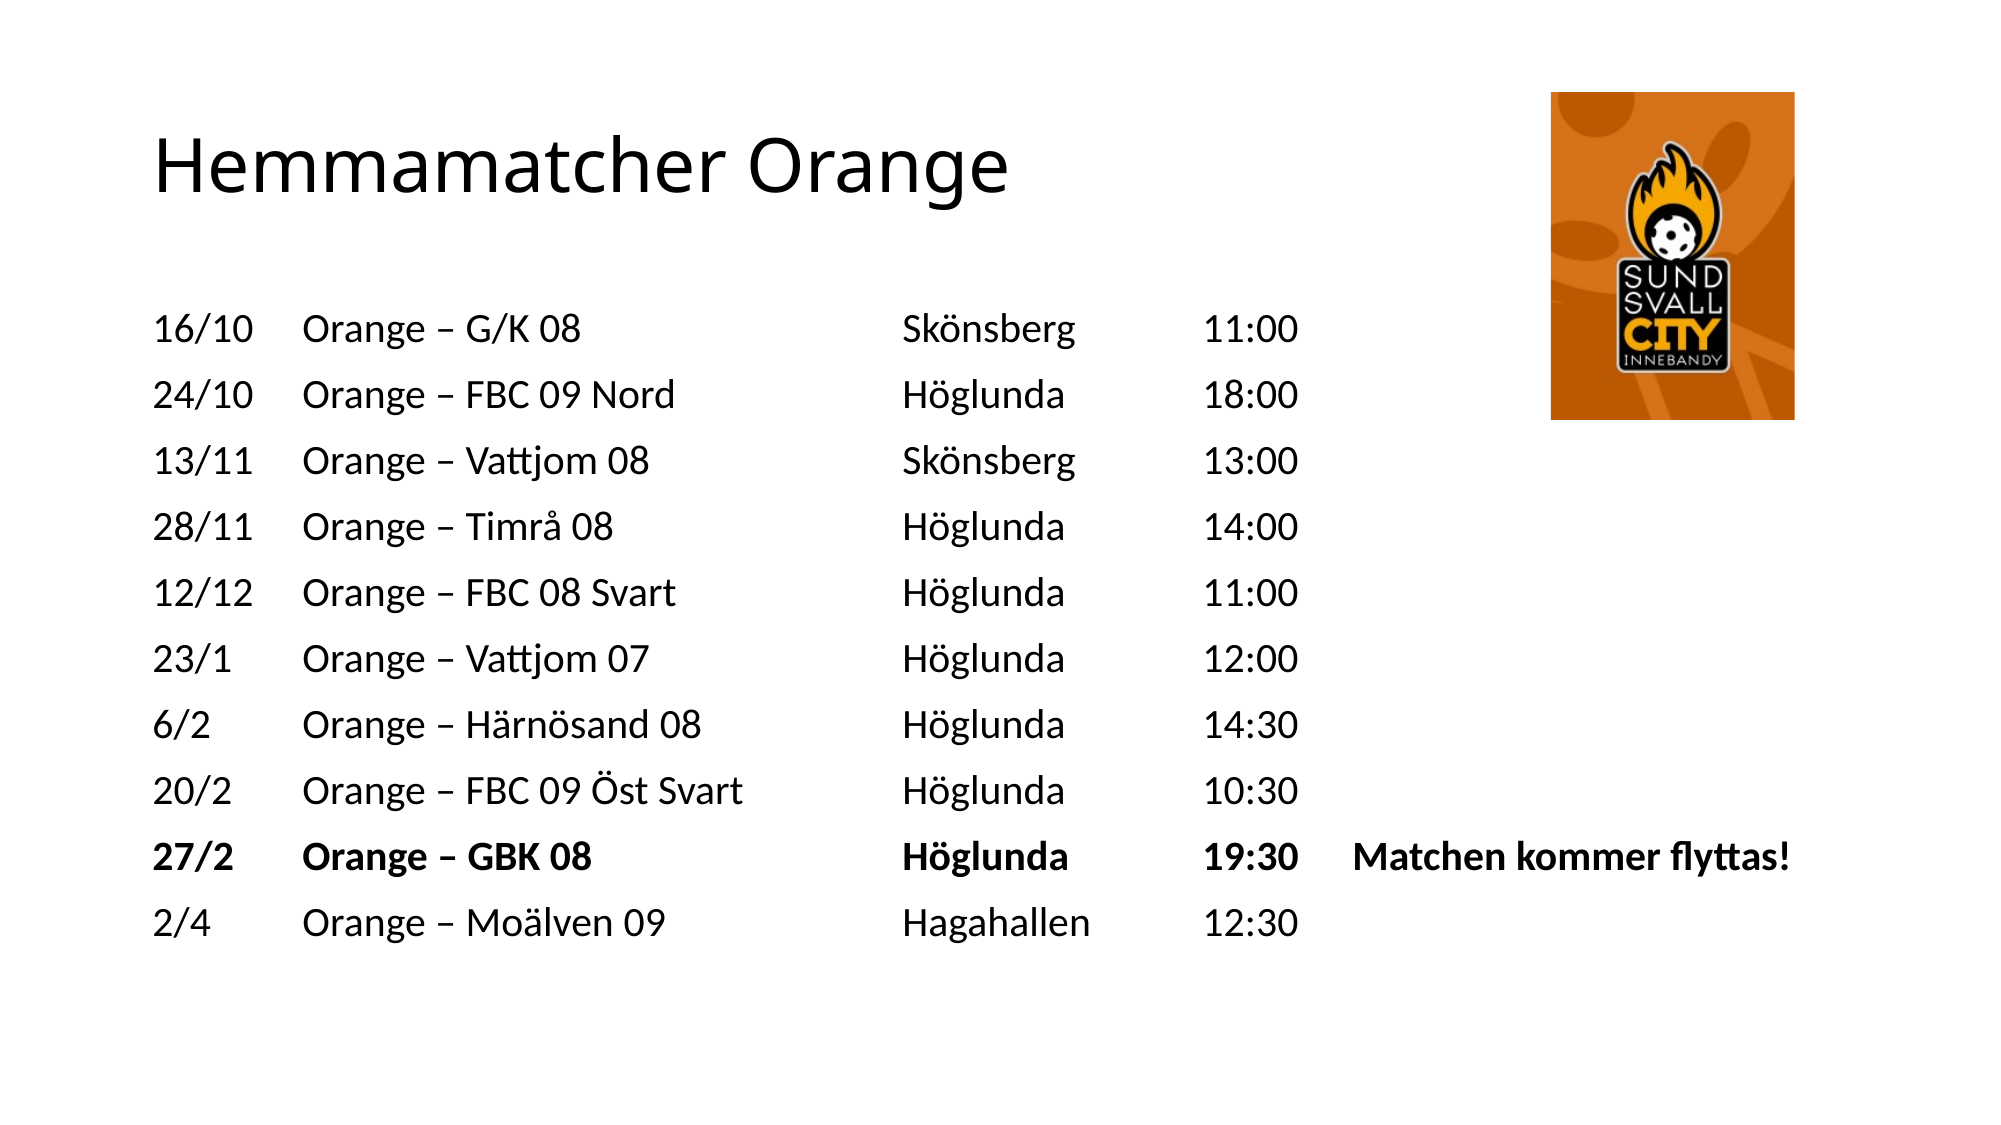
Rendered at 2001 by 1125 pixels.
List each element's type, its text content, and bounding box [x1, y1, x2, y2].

title Hemmamatcher Orange [137, 59, 1863, 278]
list 16/10 Orange – G/K 08 Skönsberg 11:00 24/10 Orange – FBC 09 Nord Höglunda 18:00 13/11 Orange – Vattjom 08 Skönsberg 13:00 28/11 Orange – Timrå 08 Höglunda 14:00 12/12 Orange – FBC 08 Svart Höglunda 11:00 23/1 Orange – Vattjom 07 Höglunda 12:00 6/2 Orange – Härnösand 08 Höglunda 14:30 20/2 Orange – FBC 09 Öst Svart Höglunda 10:30 27/2 Orange – GBK 08 Höglunda 19:30 Matchen kommer flyttas! 2/4 Orange – Moälven 09 Hagahallen 12:30 [137, 299, 1863, 1083]
picture [1550, 92, 1795, 420]
